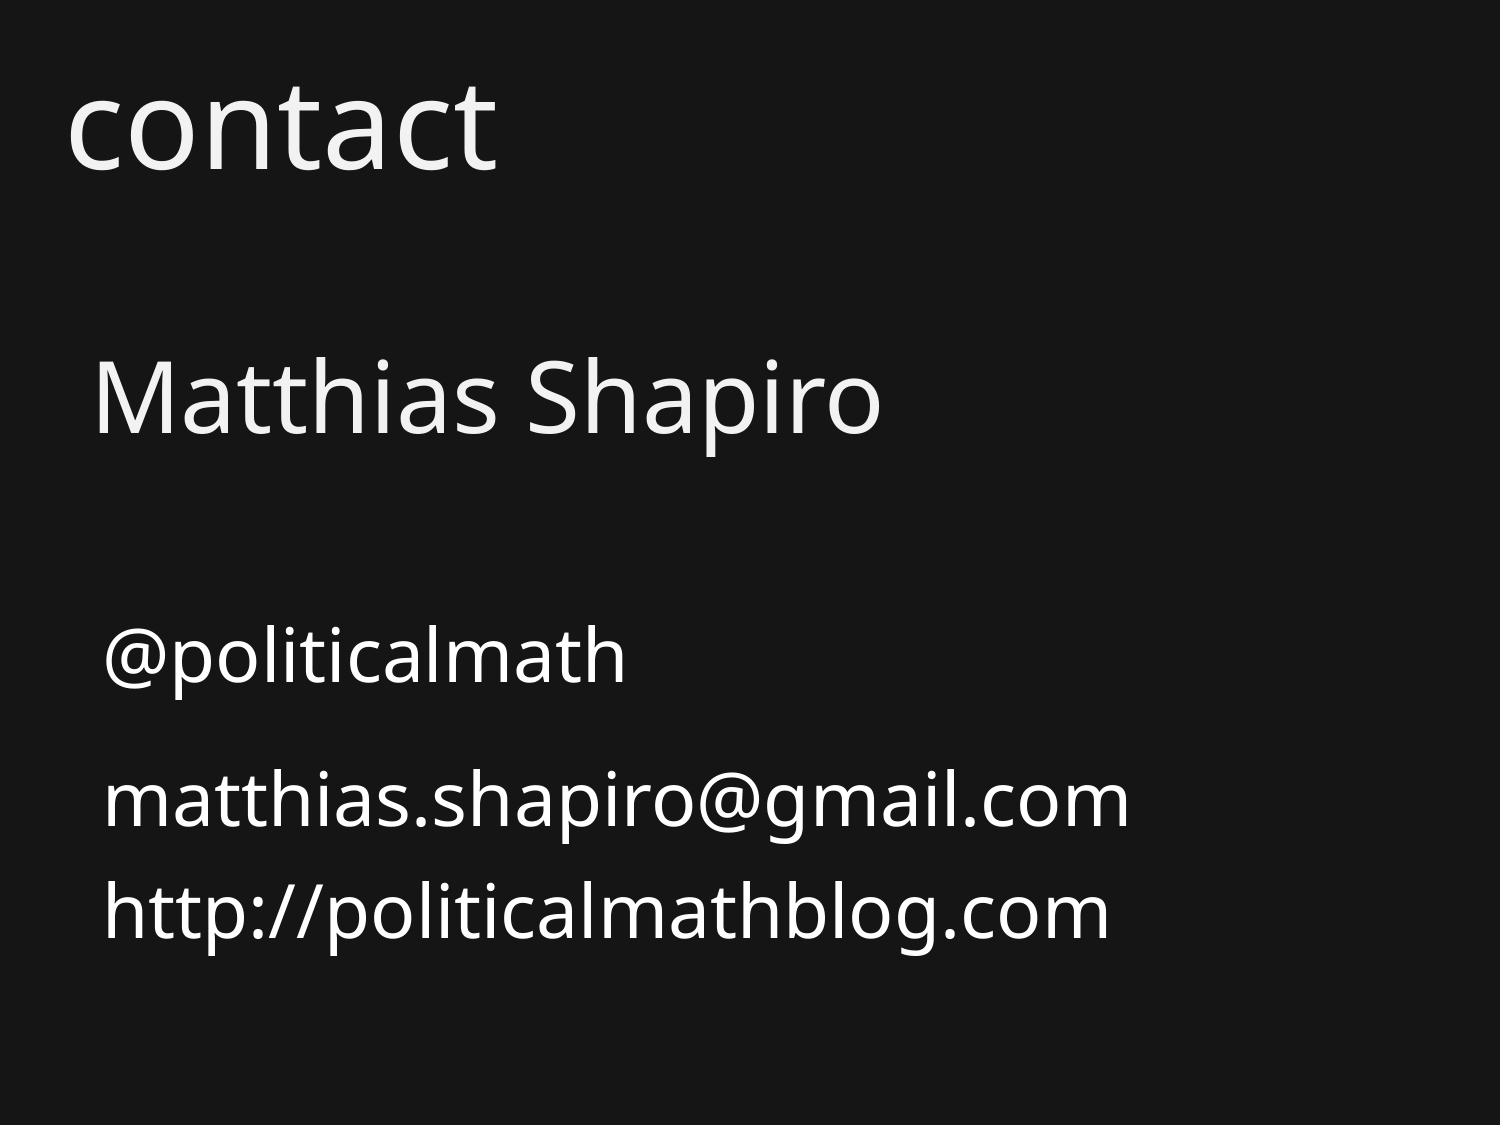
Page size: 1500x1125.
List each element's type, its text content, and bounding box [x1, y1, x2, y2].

title Matthias Shapiro [75, 324, 1425, 463]
text_box contact [50, 37, 1275, 203]
text_box http://politicalmathblog.com [87, 856, 1238, 962]
text_box matthias.shapiro@gmail.com [87, 743, 1238, 849]
text_box @politicalmath [87, 599, 1238, 705]
